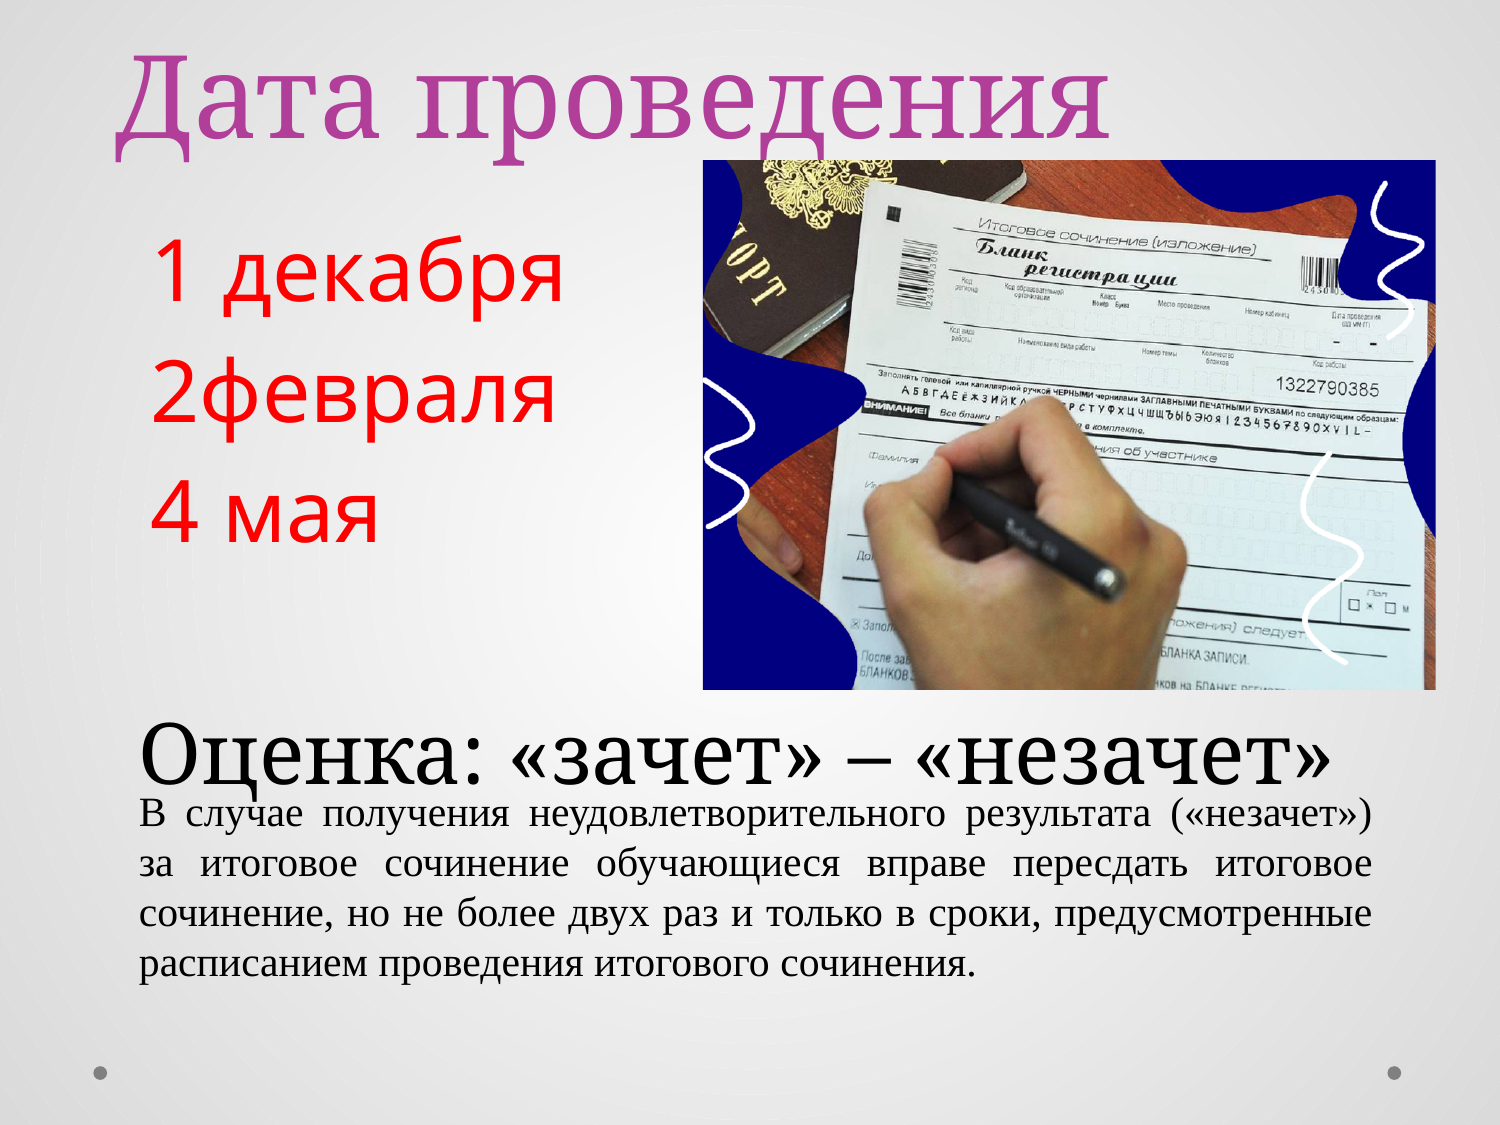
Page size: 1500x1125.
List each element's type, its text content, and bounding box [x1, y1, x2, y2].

text_box В случае получения неудовлетворительного результата («незачет») за итоговое сочинение обучающиеся вправе пересдать итоговое сочинение, но не более двух раз и только в сроки, предусмотренные расписанием проведения итогового сочинения. [123, 811, 1388, 993]
text_box Дата проведения [88, 0, 1139, 169]
text_box Оценка: «зачет» – «незачет» [123, 692, 1388, 811]
picture [702, 160, 1436, 690]
text_box 1 декабря 2февраля 4 мая [135, 208, 597, 575]
